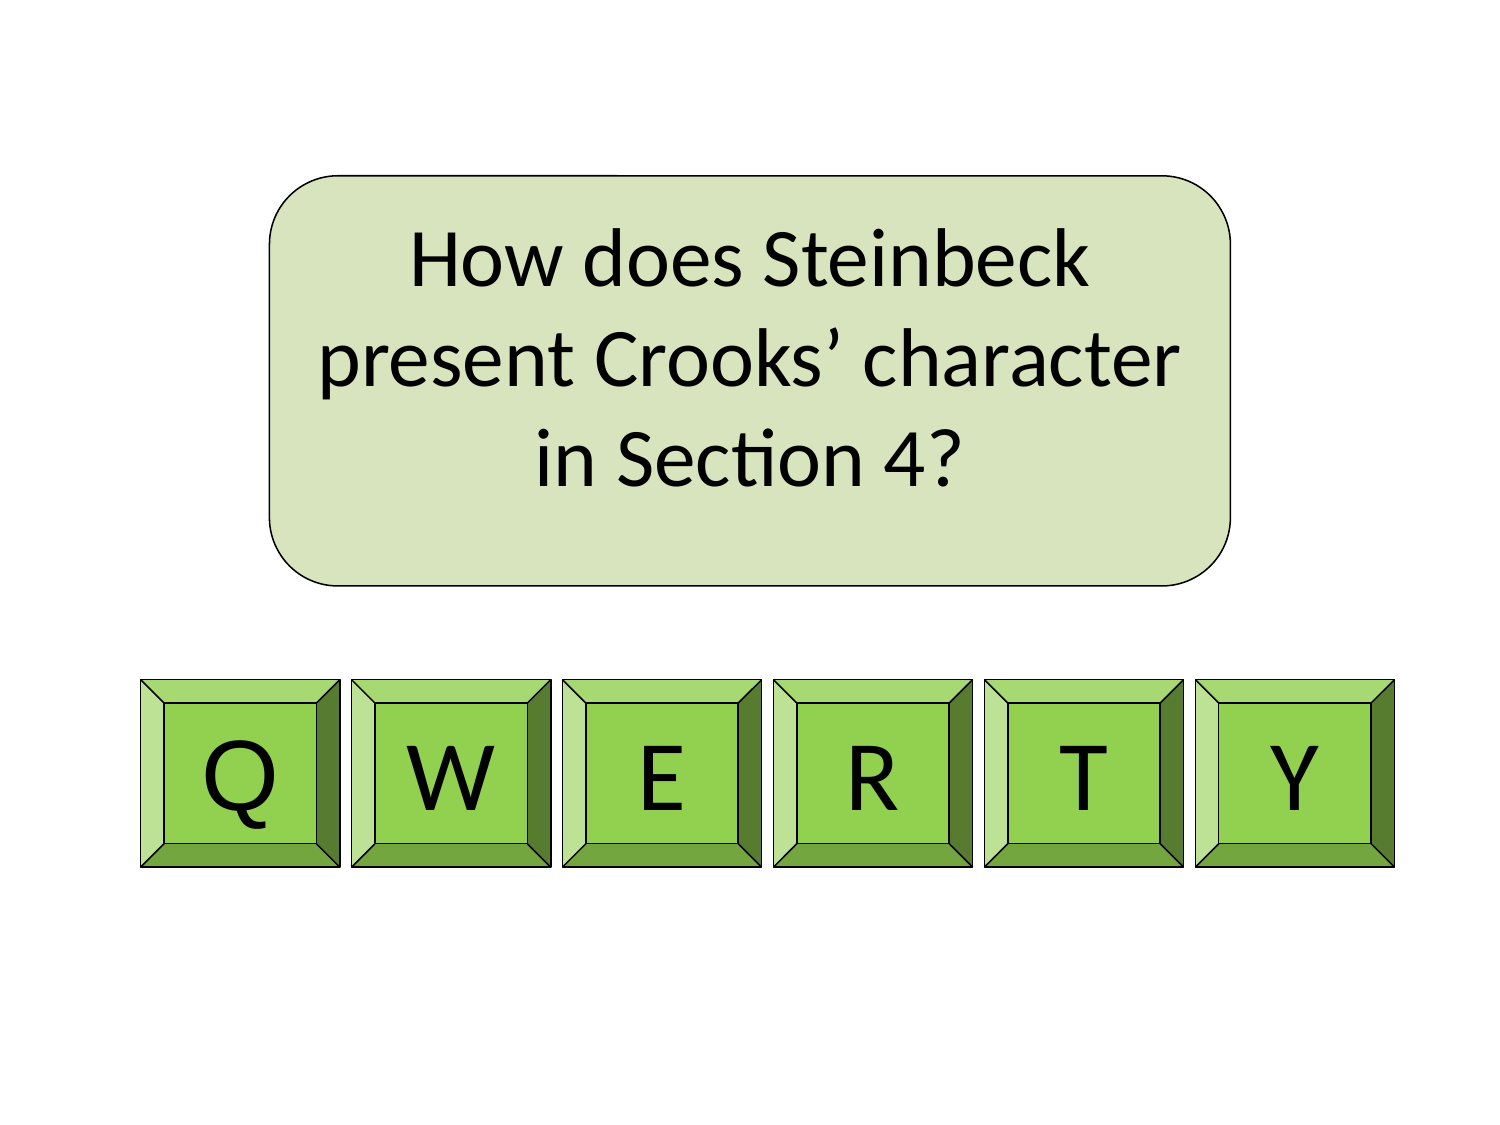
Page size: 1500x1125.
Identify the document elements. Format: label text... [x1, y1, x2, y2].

text_box Q [140, 679, 340, 868]
text_box W [351, 679, 551, 868]
text_box How does Steinbeck present Crooks’ character in Section 4? [269, 175, 1231, 586]
text_box T [984, 679, 1184, 868]
text_box R [773, 679, 973, 868]
text_box Y [1195, 679, 1395, 868]
text_box E [562, 679, 762, 868]
